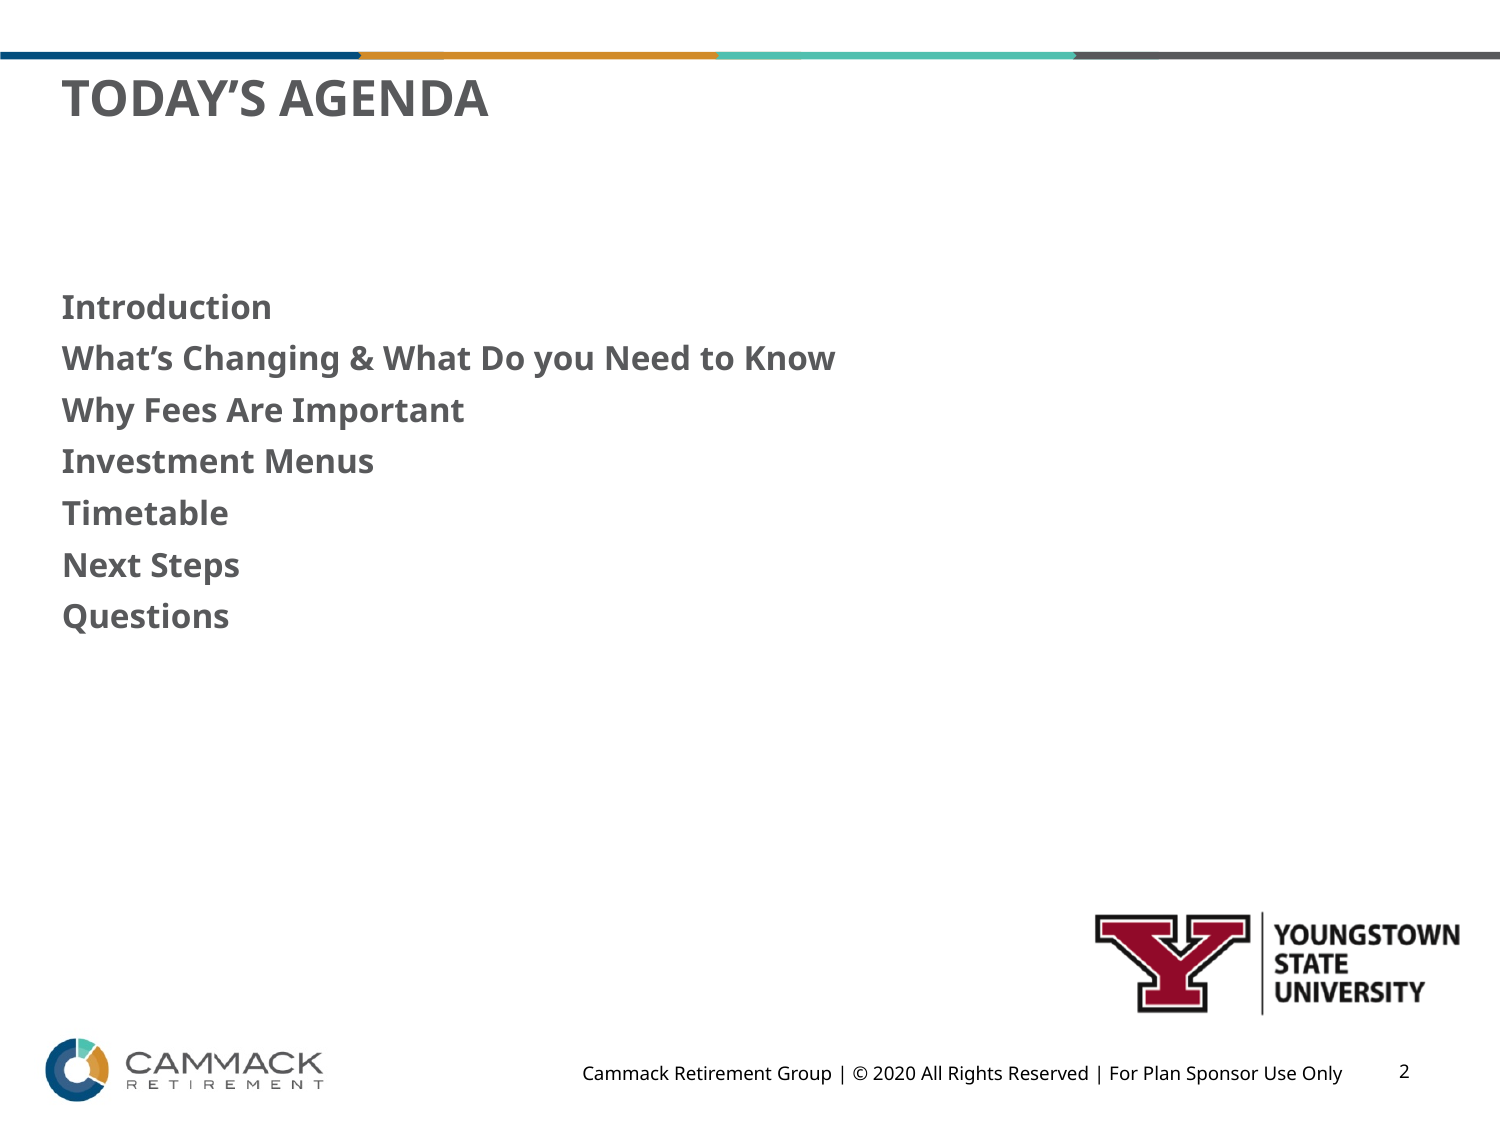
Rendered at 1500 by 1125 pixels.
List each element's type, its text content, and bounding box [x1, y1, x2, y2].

list TODAY’S AGENDA [46, 65, 1500, 146]
picture [1086, 903, 1476, 1029]
picture [34, 1015, 335, 1125]
list Introduction What’s Changing & What Do you Need to Know Why Fees Are Important Investment Menus Timetable Next Steps Questions [46, 283, 1129, 980]
